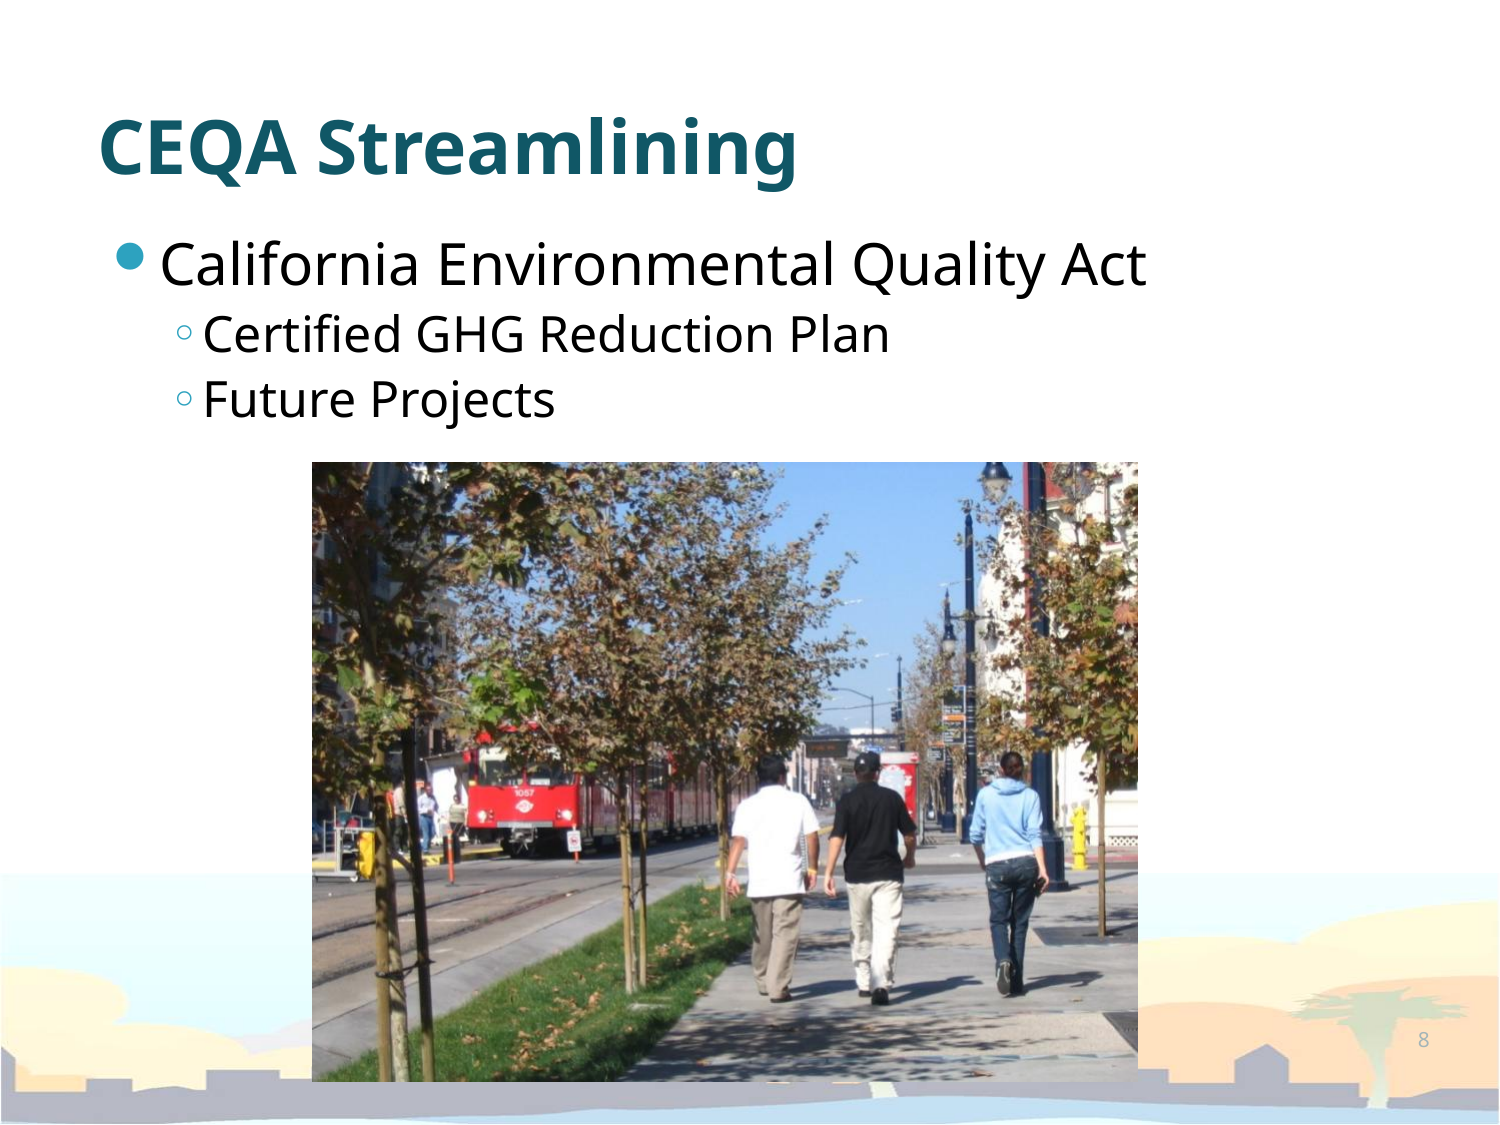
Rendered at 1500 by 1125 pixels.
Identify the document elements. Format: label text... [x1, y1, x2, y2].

title CEQA Streamlining [82, 24, 1425, 198]
picture [0, 462, 1500, 1125]
slide_number 8 [1369, 1002, 1445, 1063]
list California Environmental Quality Act Certified GHG Reduction Plan Future Projects [82, 212, 1388, 900]
